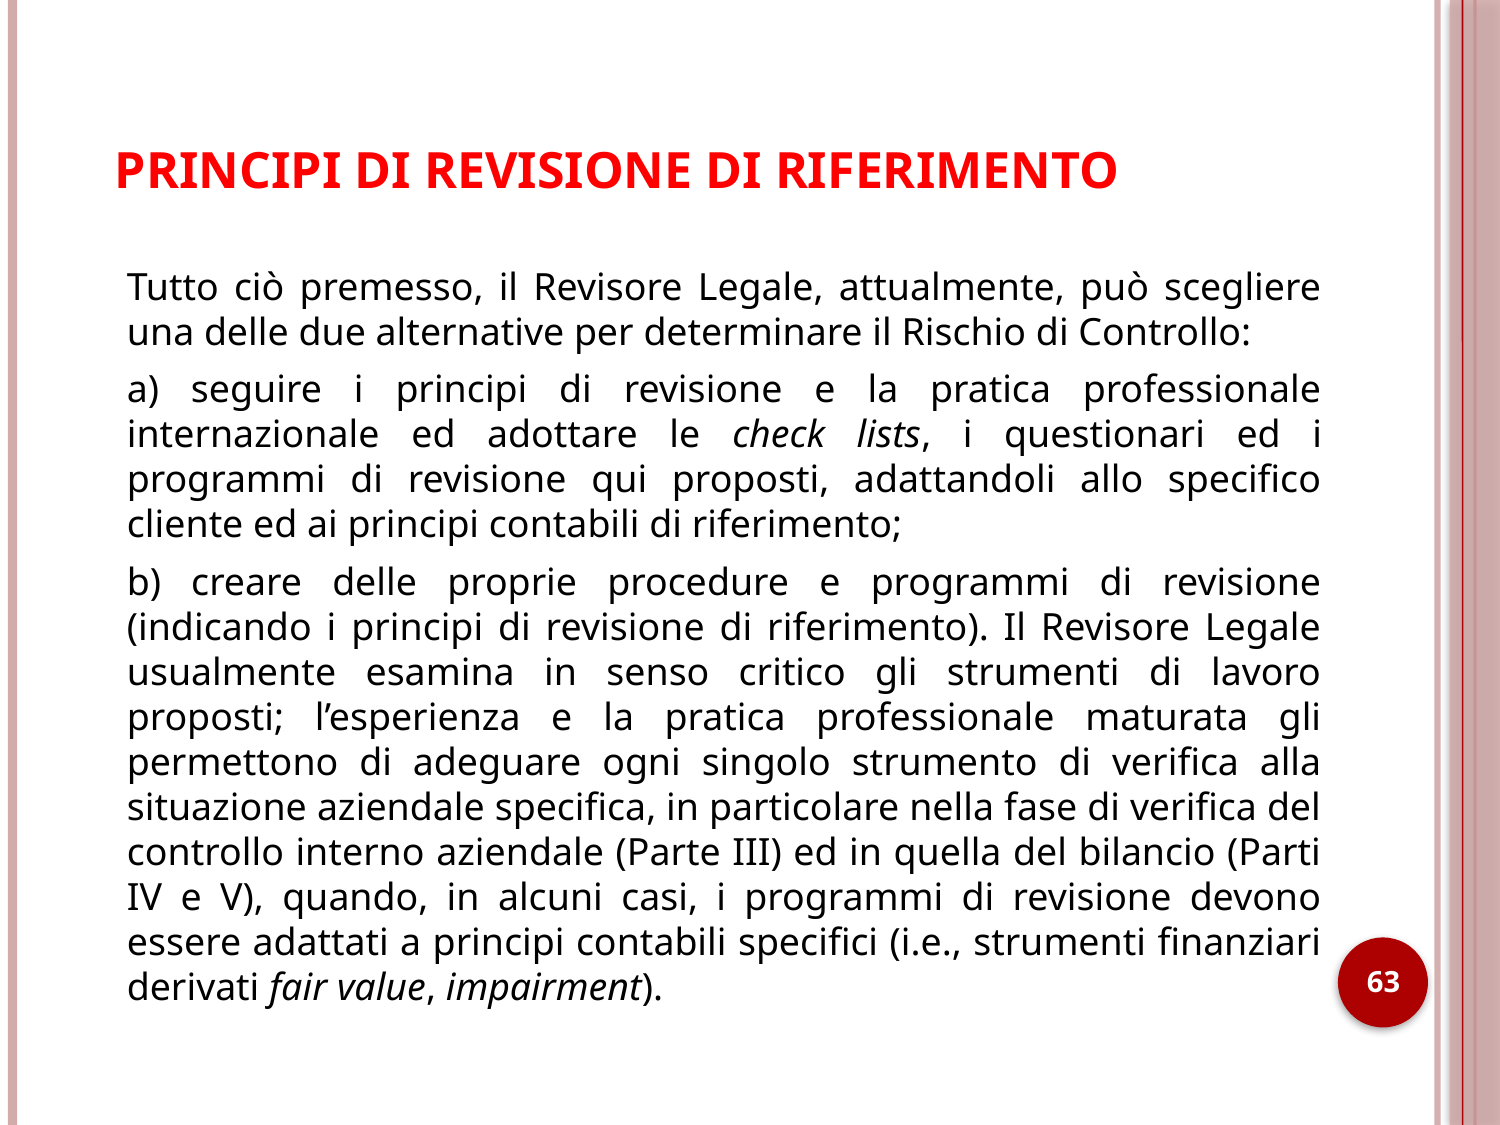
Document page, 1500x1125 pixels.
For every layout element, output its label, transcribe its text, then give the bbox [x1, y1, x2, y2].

list Tutto ciò premesso, il Revisore Legale, attualmente, può scegliere una delle due alternative per determinare il Rischio di Controllo: a) seguire i principi di revisione e la pratica professionale internazionale ed adottare le check lists, i questionari ed i programmi di revisione qui proposti, adattandoli allo specifico cliente ed ai principi contabili di riferimento; b) creare delle proprie procedure e programmi di revisione (indicando i principi di revisione di riferimento). Il Revisore Legale usualmente esamina in senso critico gli strumenti di lavoro proposti; l’esperienza e la pratica professionale maturata gli permettono di adeguare ogni singolo strumento di verifica alla situazione aziendale specifica, in particolare nella fase di verifica del controllo interno aziendale (Parte III) ed in quella del bilancio (Parti IV e V), quando, in alcuni casi, i programmi di revisione devono essere adattati a principi contabili specifici (i.e., strumenti finanziari derivati fair value, impairment). [112, 255, 1338, 965]
title PRINCIPI DI REVISIONE DI RIFERIMENTO [100, 78, 1326, 206]
slide_number 63 [1333, 940, 1434, 1027]
